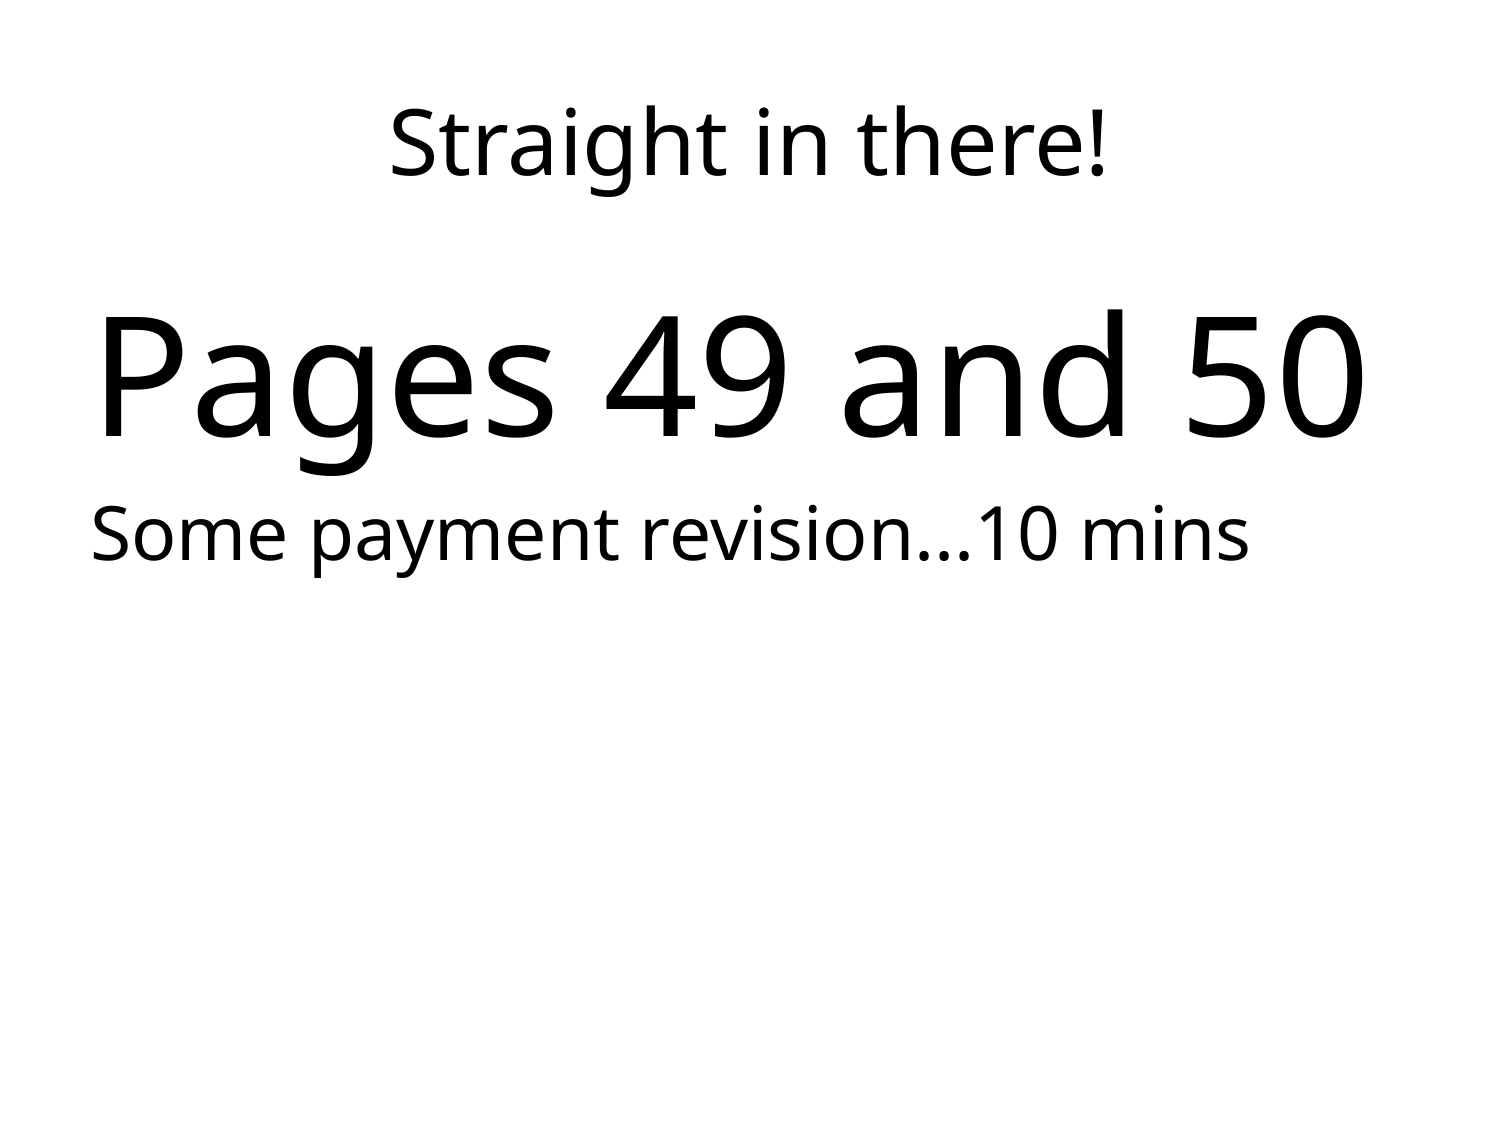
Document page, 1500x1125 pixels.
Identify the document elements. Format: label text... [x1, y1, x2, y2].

list Pages 49 and 50 Some payment revision...10 mins [75, 262, 1425, 1005]
title Straight in there! [75, 45, 1425, 233]
